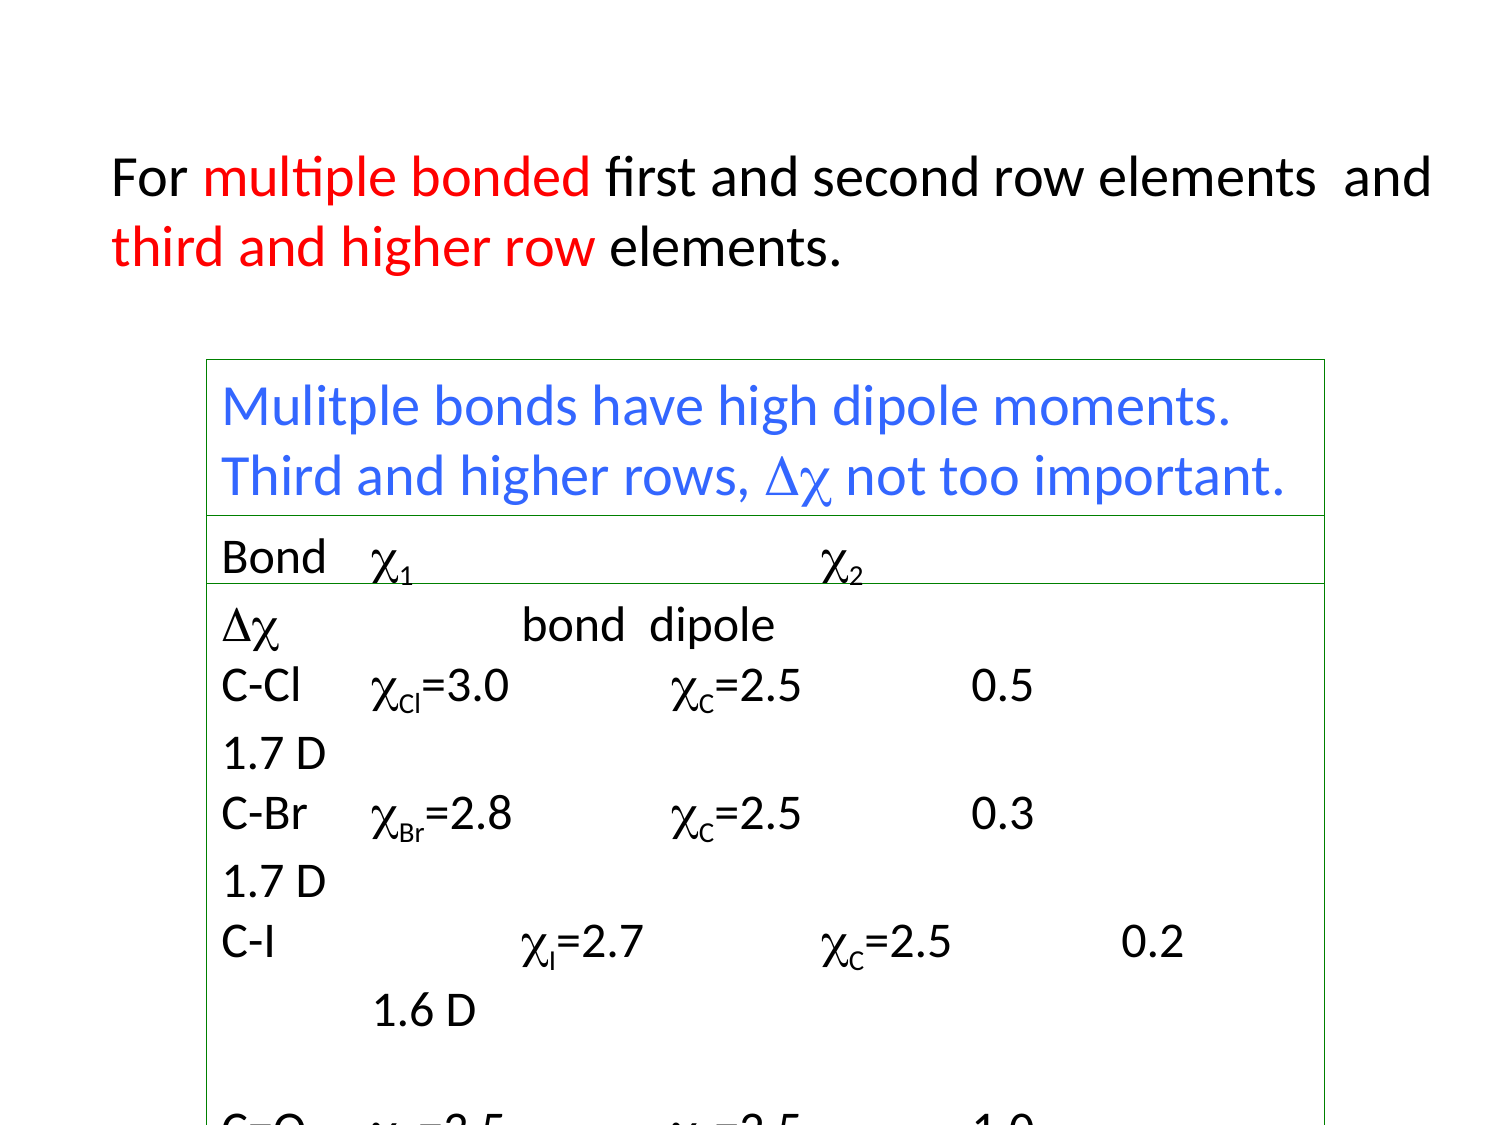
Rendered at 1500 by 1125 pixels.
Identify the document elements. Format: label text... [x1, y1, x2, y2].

text_box For multiple bonded first and second row elements and third and higher row elements. [97, 131, 1449, 286]
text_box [206, 359, 1325, 956]
